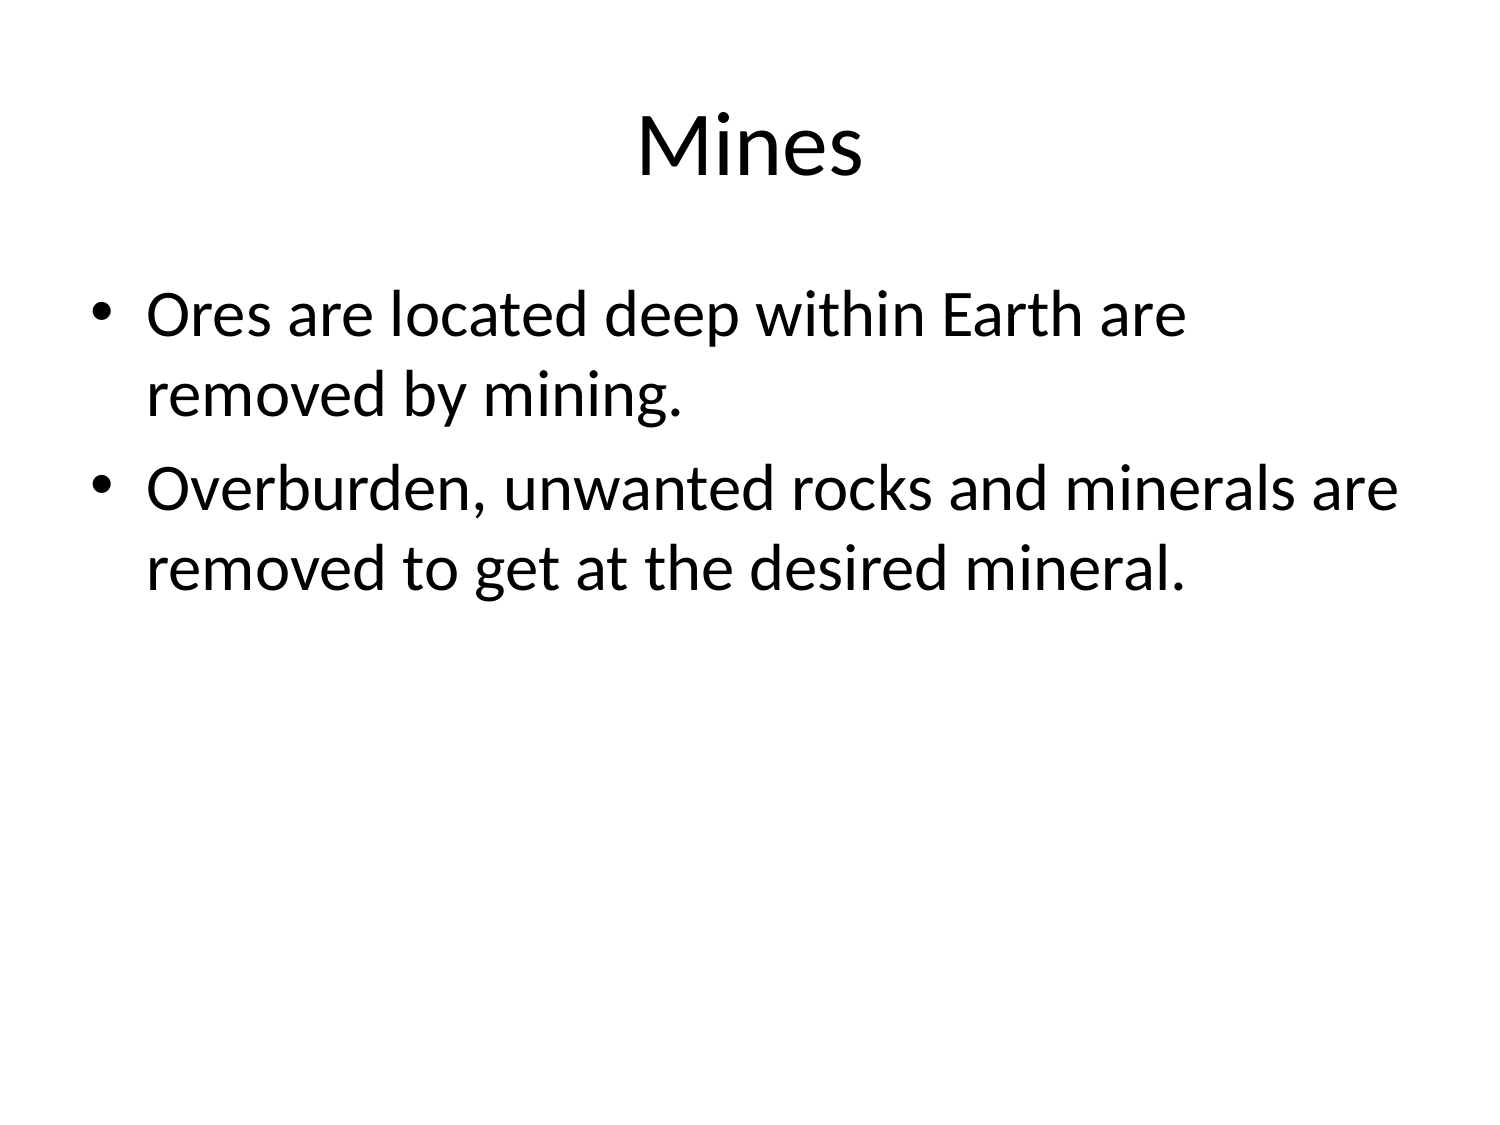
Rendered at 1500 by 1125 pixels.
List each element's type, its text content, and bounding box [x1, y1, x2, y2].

title Mines [75, 45, 1425, 233]
list Ores are located deep within Earth are removed by mining. Overburden, unwanted rocks and minerals are removed to get at the desired mineral. [75, 262, 1425, 1005]
